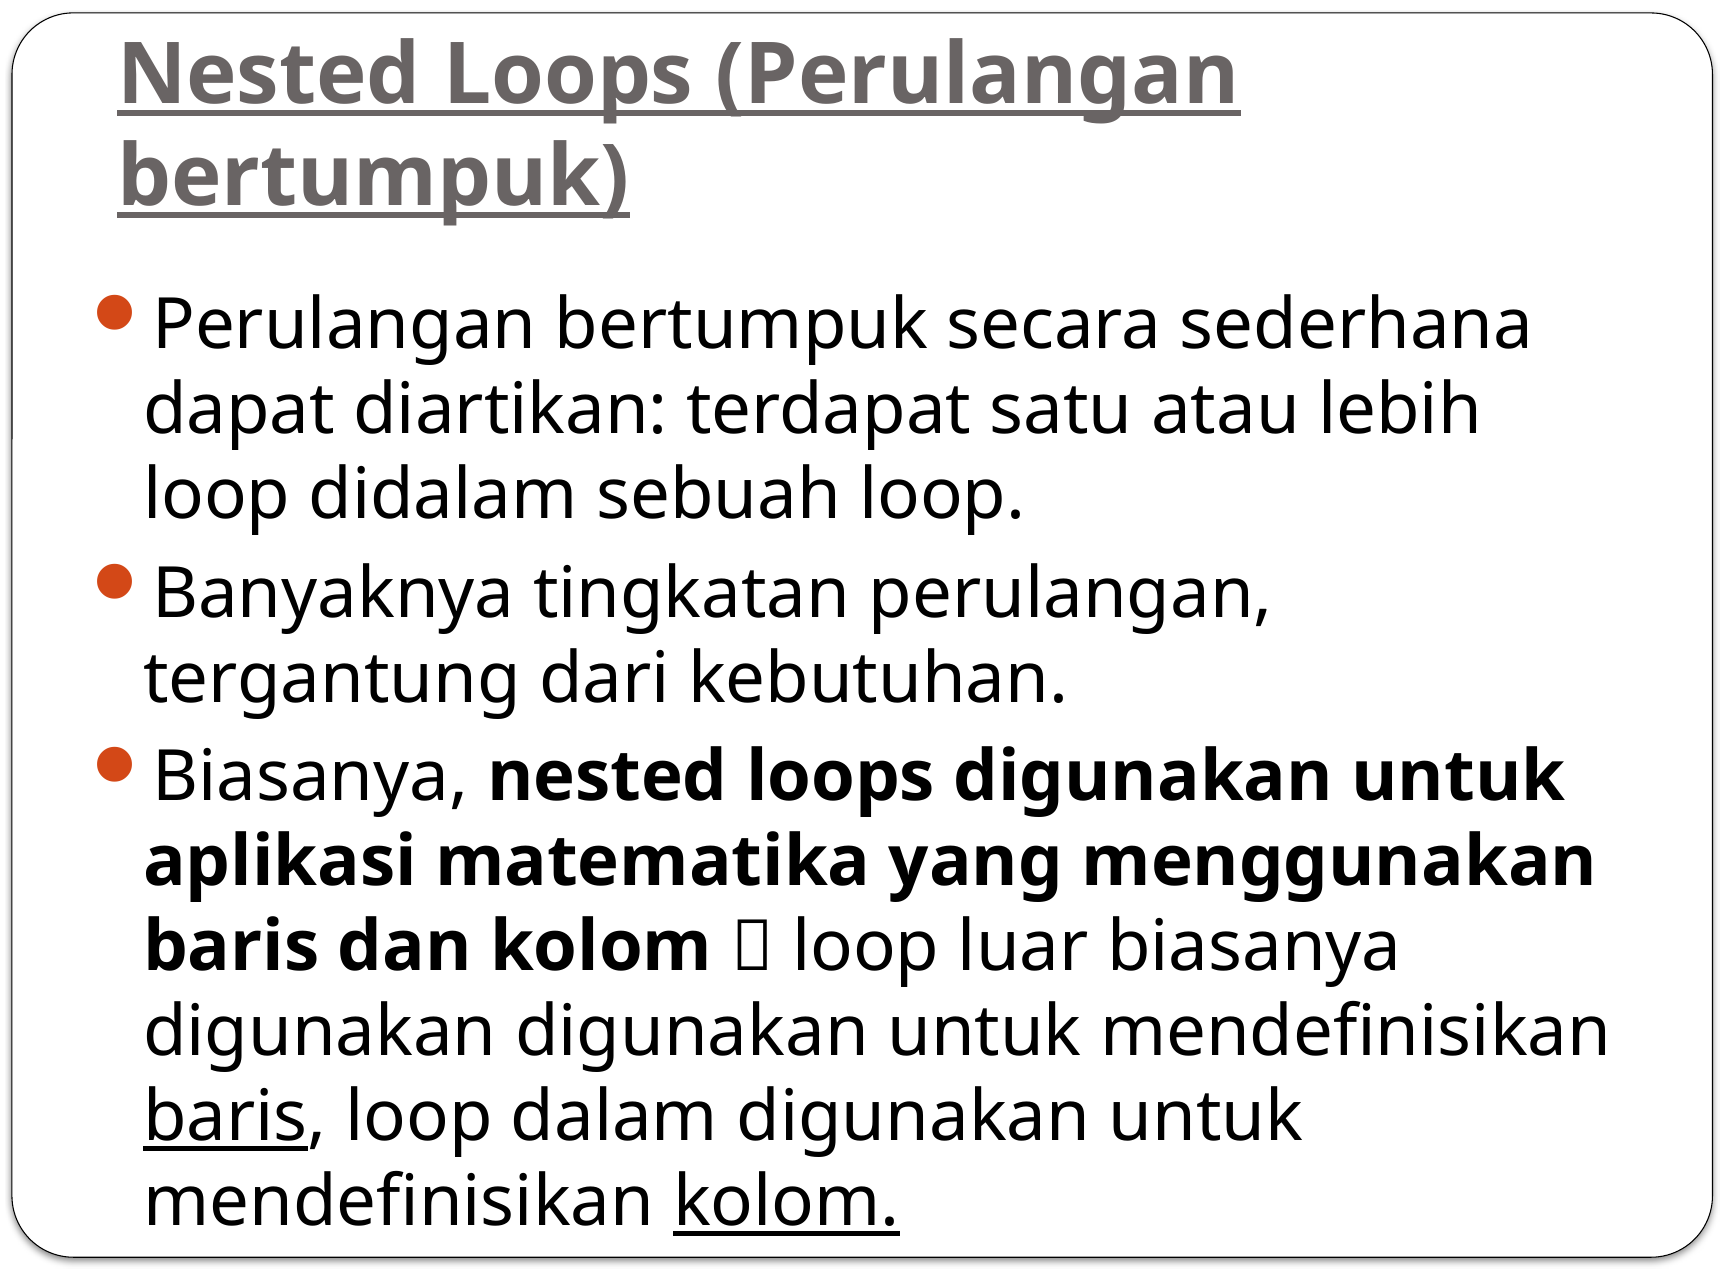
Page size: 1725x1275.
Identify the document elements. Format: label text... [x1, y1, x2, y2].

list Perulangan bertumpuk secara sederhana dapat diartikan: terdapat satu atau lebih loop didalam sebuah loop. Banyaknya tingkatan perulangan, tergantung dari kebutuhan. Biasanya, nested loops digunakan untuk aplikasi matematika yang menggunakan baris dan kolom  loop luar biasanya digunakan digunakan untuk mendefinisikan baris, loop dalam digunakan untuk mendefinisikan kolom. [74, 269, 1638, 1176]
title Nested Loops (Perulangan bertumpuk) [99, 112, 1567, 241]
